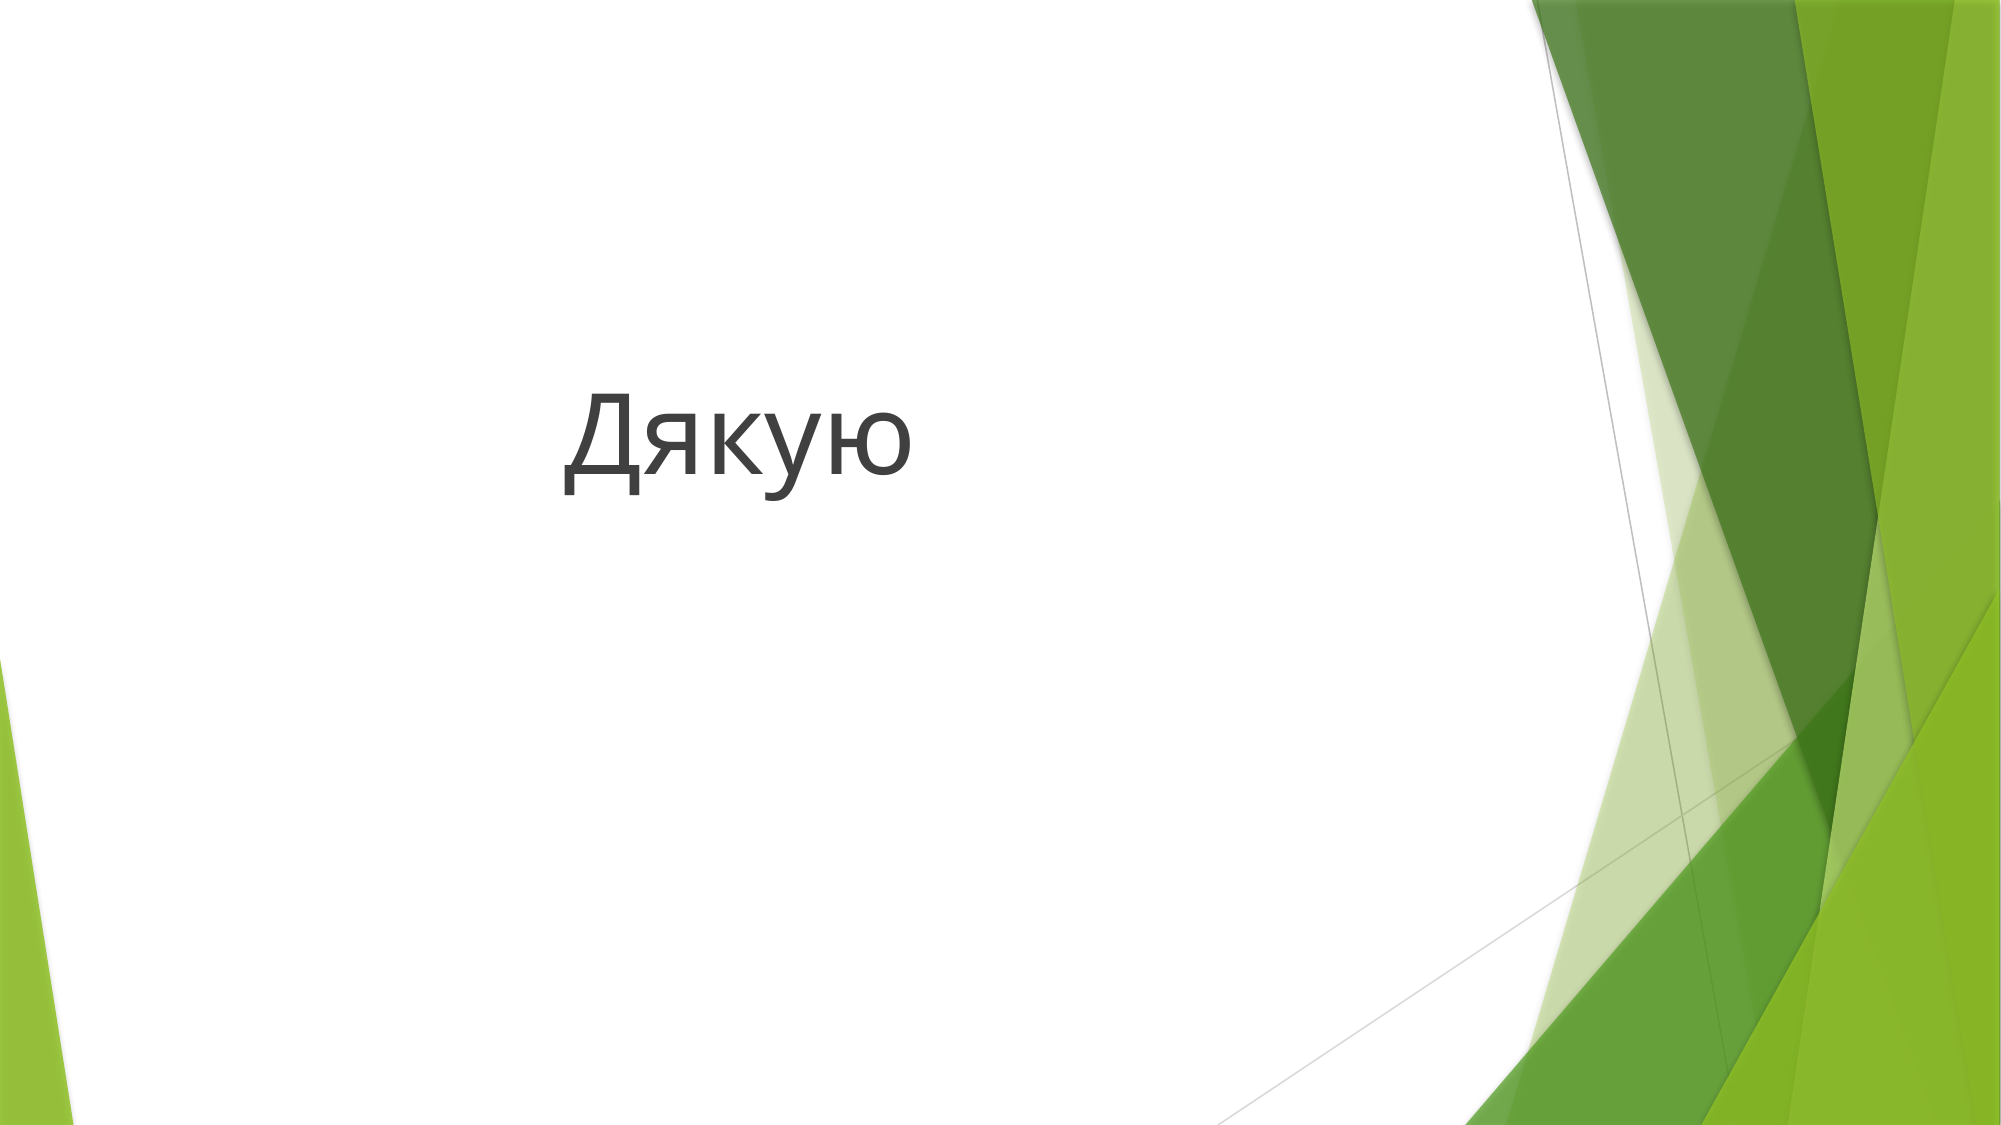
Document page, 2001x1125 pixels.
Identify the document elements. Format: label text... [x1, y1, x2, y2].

list Дякую [111, 354, 1522, 992]
